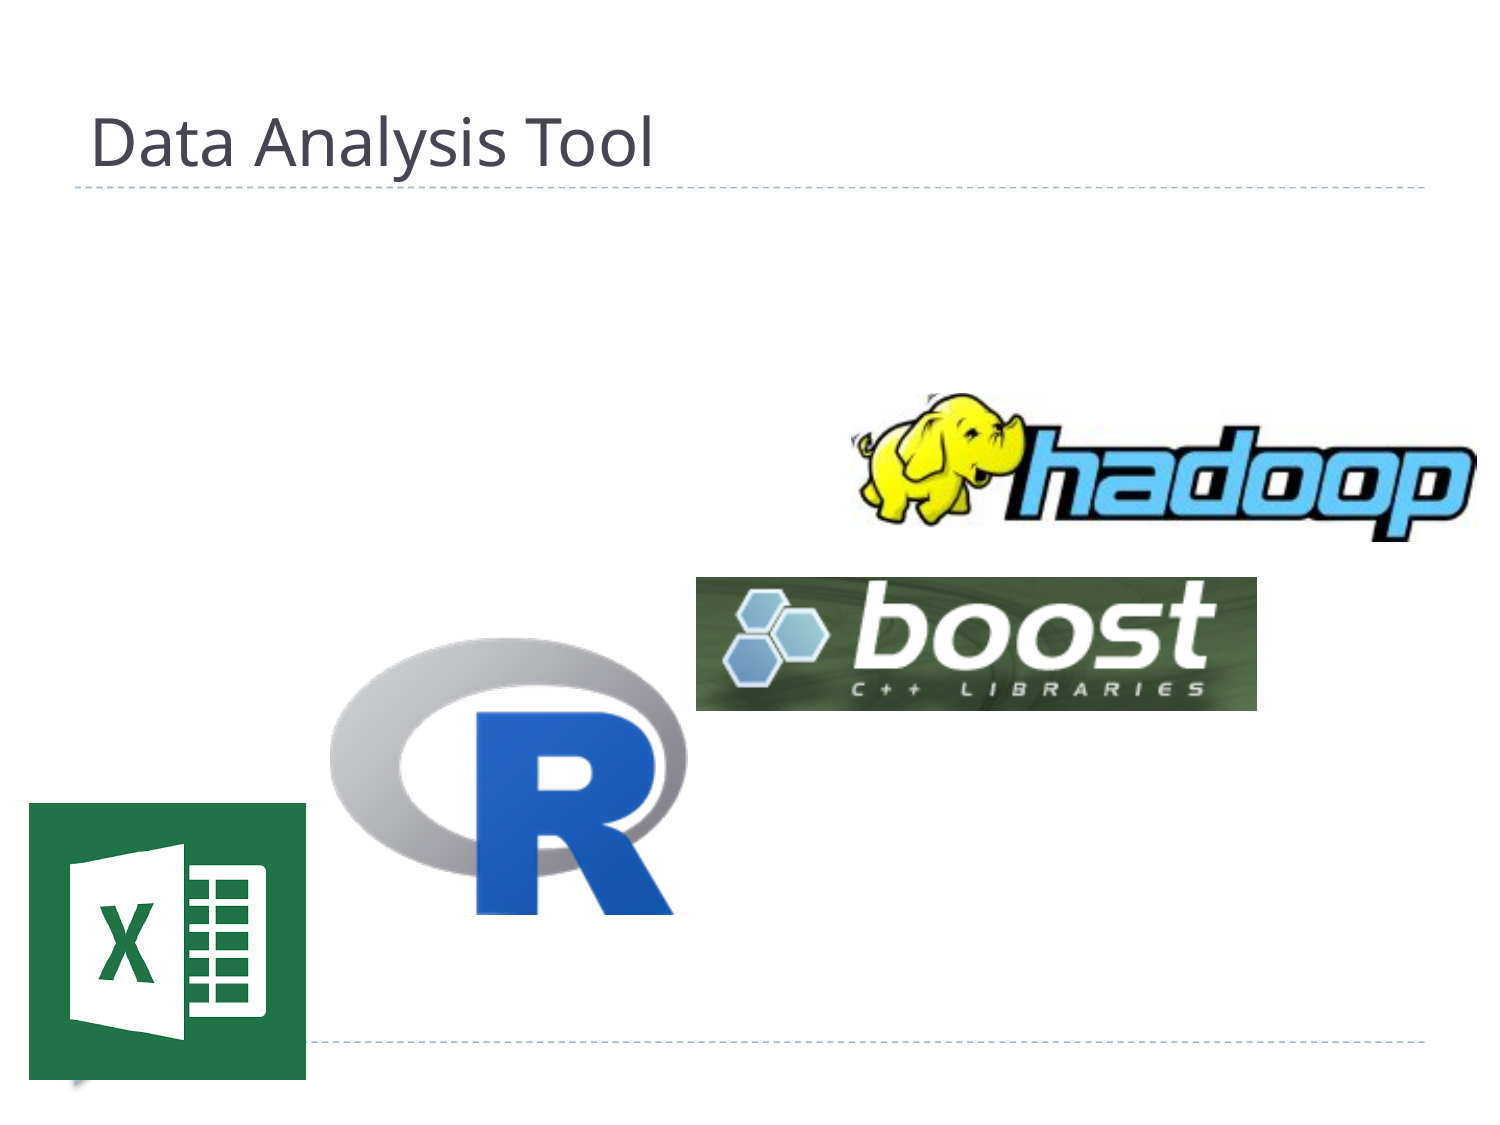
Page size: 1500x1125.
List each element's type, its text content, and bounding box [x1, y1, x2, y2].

picture [850, 393, 1477, 542]
picture [28, 803, 306, 1080]
title Data Analysis Tool [75, 24, 1425, 188]
picture [329, 637, 688, 915]
picture [695, 576, 1257, 711]
